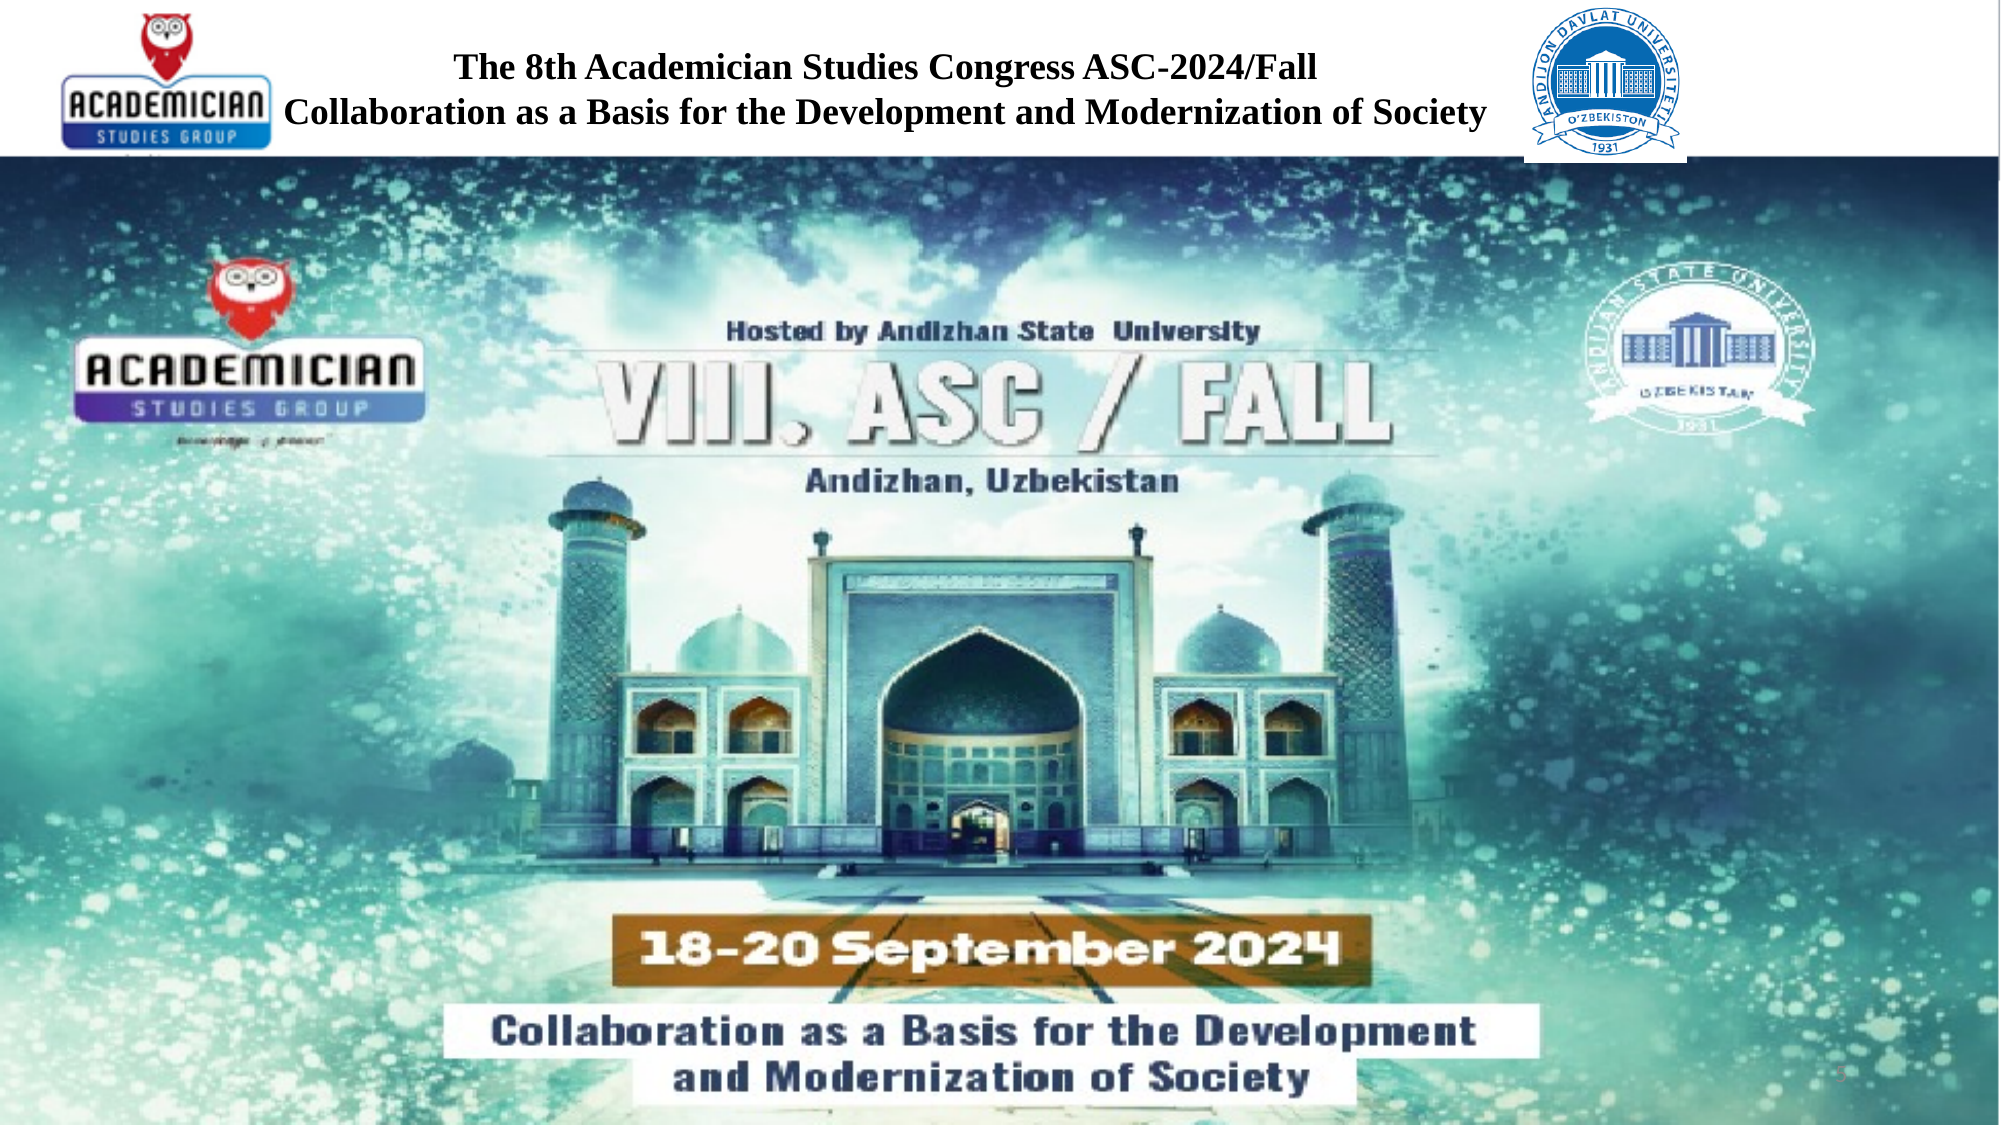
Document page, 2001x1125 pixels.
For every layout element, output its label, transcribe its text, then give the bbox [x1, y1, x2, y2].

picture [0, 0, 2001, 1125]
slide_number 5 [1412, 1042, 1863, 1103]
text_box The 8th Academician Studies Congress ASC-2024/Fall Collaboration as a Basis for the Development and Modernization of Society [268, 34, 1504, 230]
